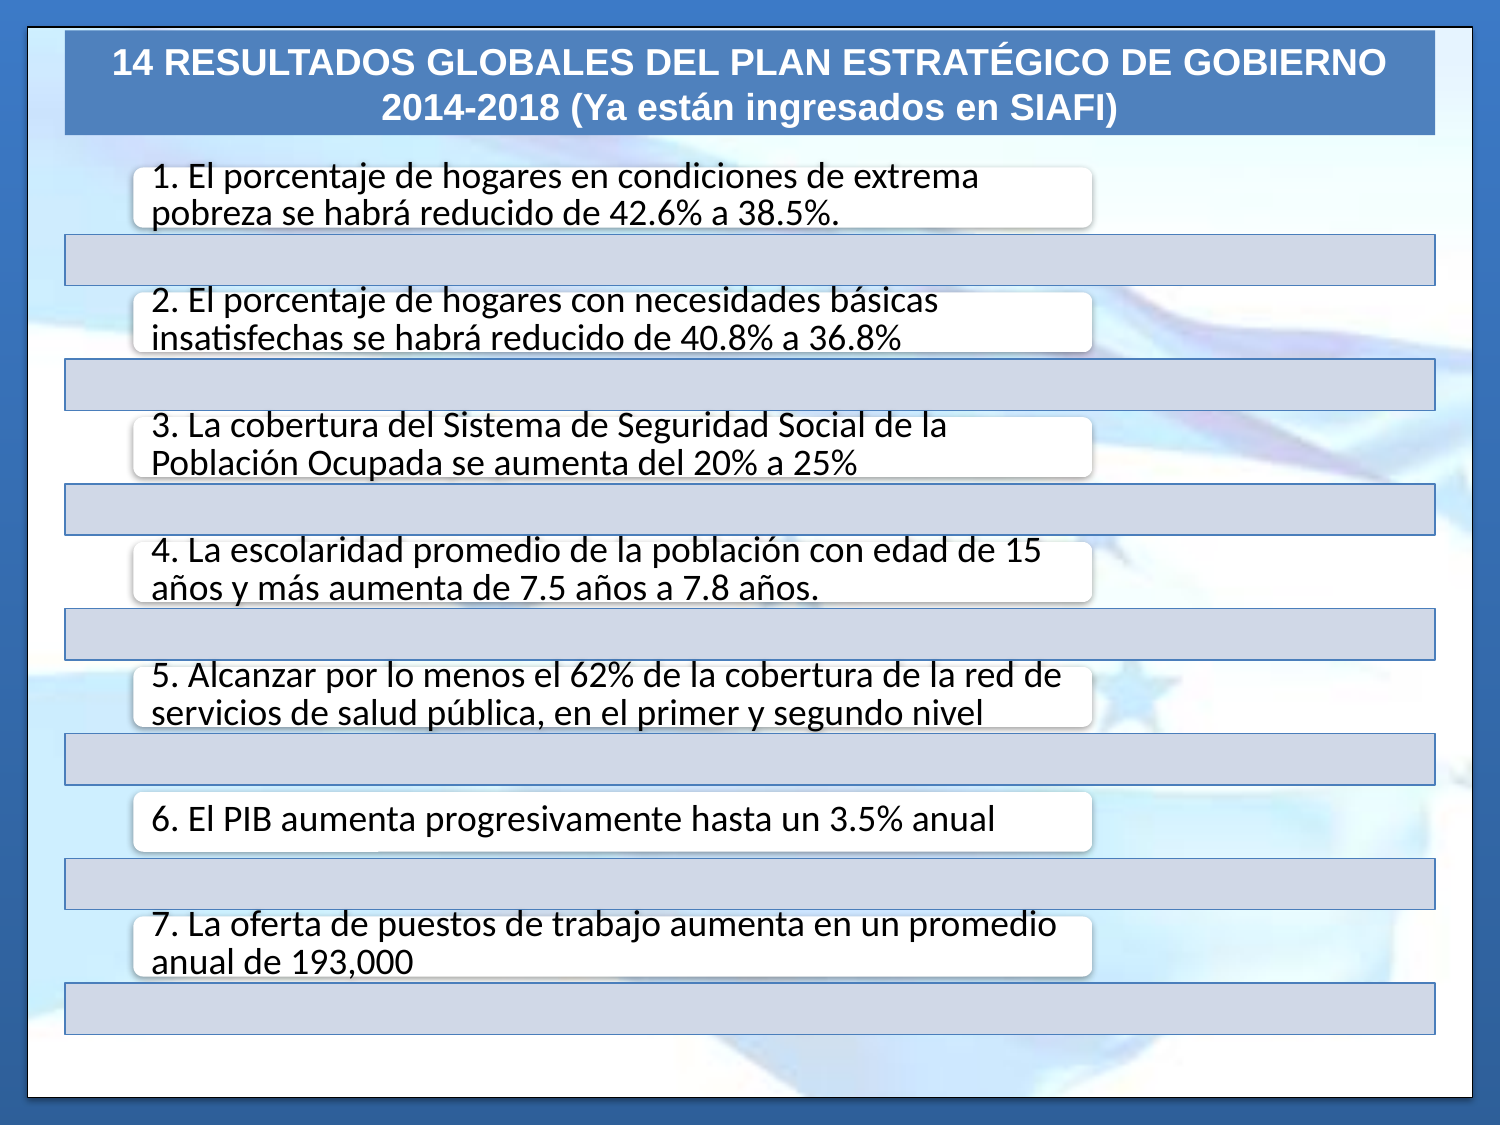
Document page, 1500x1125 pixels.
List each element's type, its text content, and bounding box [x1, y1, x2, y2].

text_box [27, 26, 1473, 1098]
text_box 14 RESULTADOS GLOBALES DEL PLAN ESTRATÉGICO DE GOBIERNO 2014-2018 (Ya están ingresados en SIAFI) [64, 30, 1436, 136]
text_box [64, 160, 1436, 1035]
text_box [0, 0, 1500, 1125]
